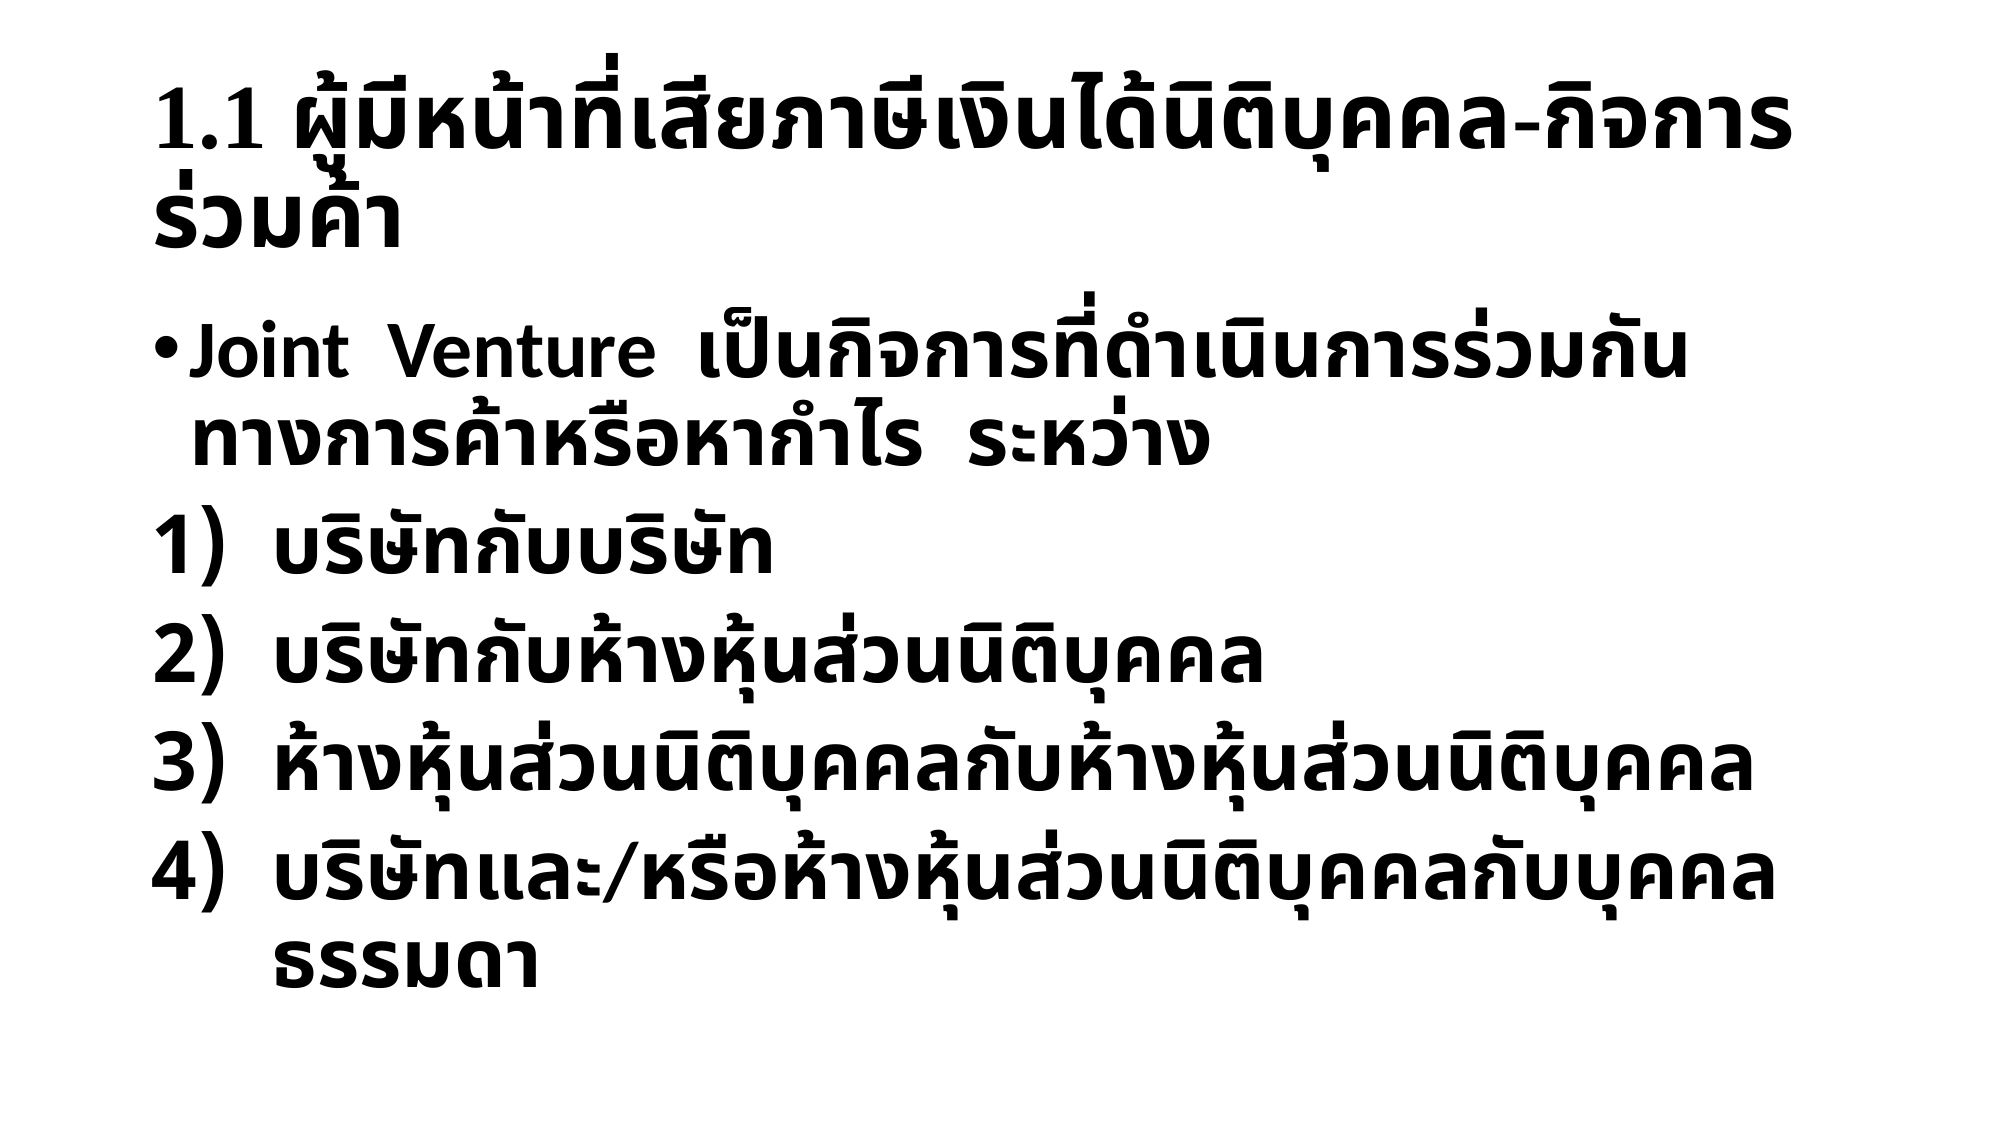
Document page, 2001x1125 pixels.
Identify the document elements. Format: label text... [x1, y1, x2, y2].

list Joint Venture เป็นกิจการที่ดำเนินการร่วมกันทางการค้าหรือหากำไร ระหว่าง บริษัทกับบริษัท บริษัทกับห้างหุ้นส่วนนิติบุคคล ห้างหุ้นส่วนนิติบุคคลกับห้างหุ้นส่วนนิติบุคคล บริษัทและ/หรือห้างหุ้นส่วนนิติบุคคลกับบุคคลธรรมดา [137, 299, 1863, 1014]
title 1.1 ผู้มีหน้าที่เสียภาษีเงินได้นิติบุคคล-กิจการร่วมค้า [137, 59, 1863, 278]
